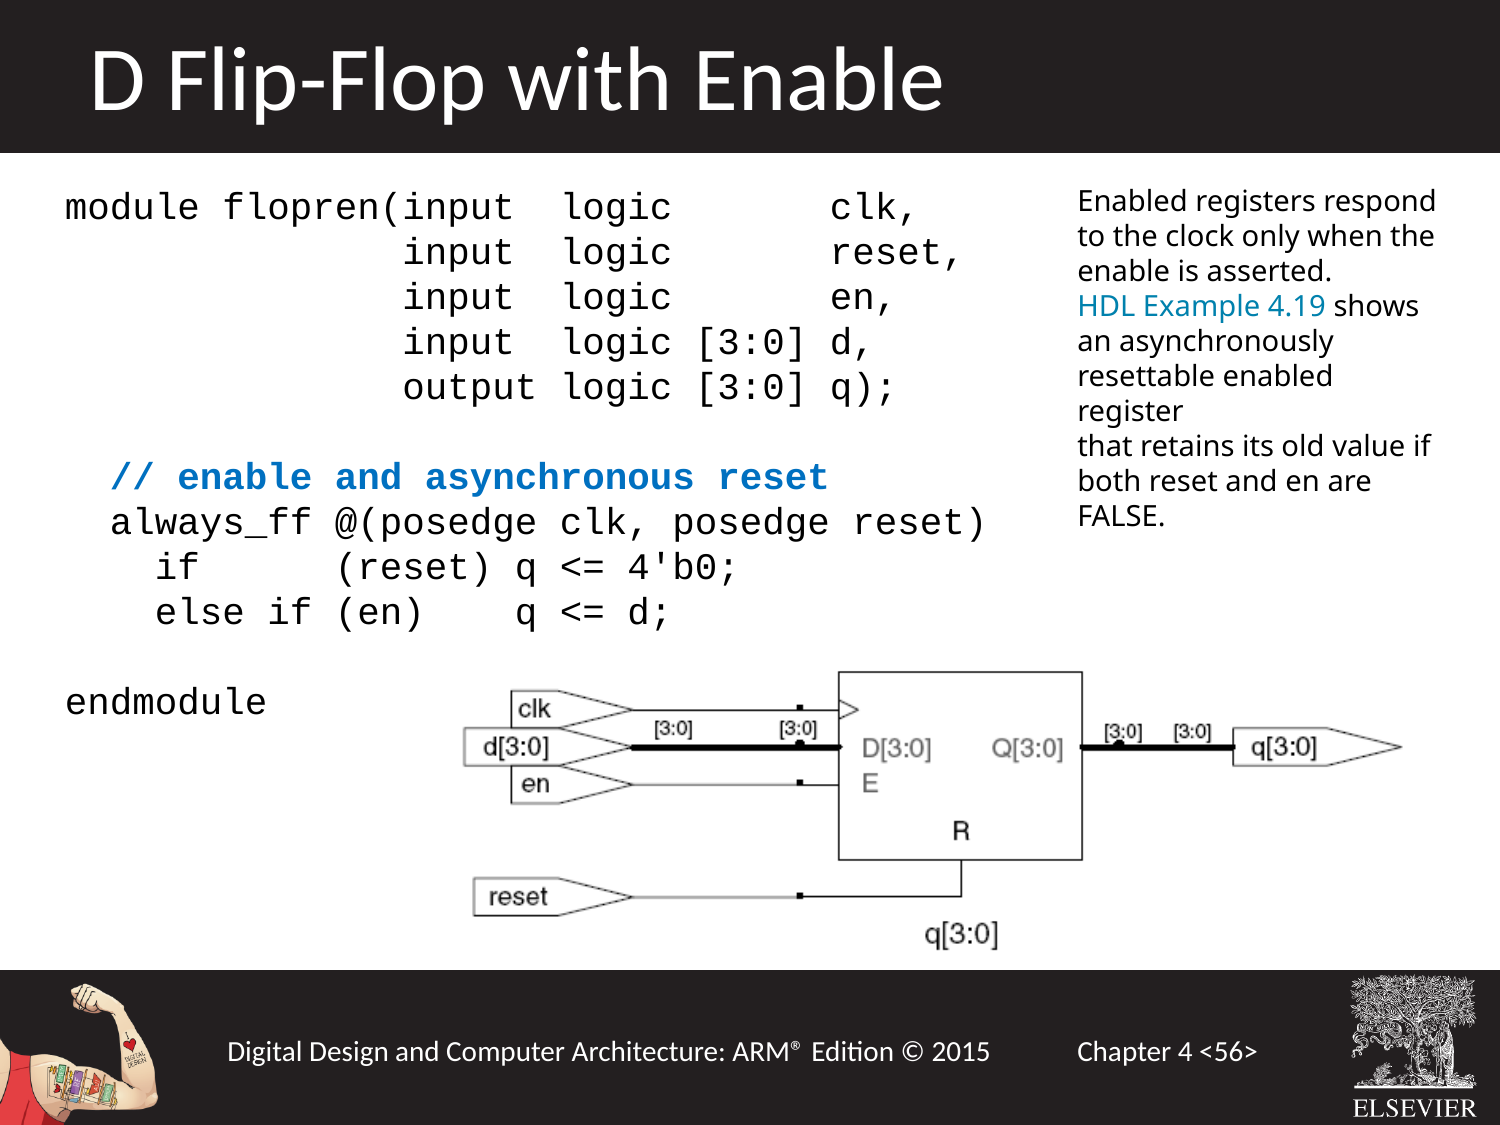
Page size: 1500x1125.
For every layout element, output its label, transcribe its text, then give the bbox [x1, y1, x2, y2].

text_box Enabled registers respond to the clock only when the enable is asserted. HDL Example 4.19 shows an asynchronously resettable enabled register that retains its old value if both reset and en are FALSE. [1062, 174, 1463, 540]
picture [0, 979, 163, 1125]
picture [1350, 974, 1477, 1117]
text_box D Flip-Flop with Enable [75, 11, 1375, 136]
text_box module flopren(input logic clk, input logic reset, input logic en, input logic [3:0] d, output logic [3:0] q); // enable and asynchronous reset always_ff @(posedge clk, posedge reset) if (reset) q <= 4'b0; else if (en) q <= d; endmodule [50, 174, 1062, 775]
picture [424, 662, 1426, 956]
text_box [112, 200, 1438, 1050]
